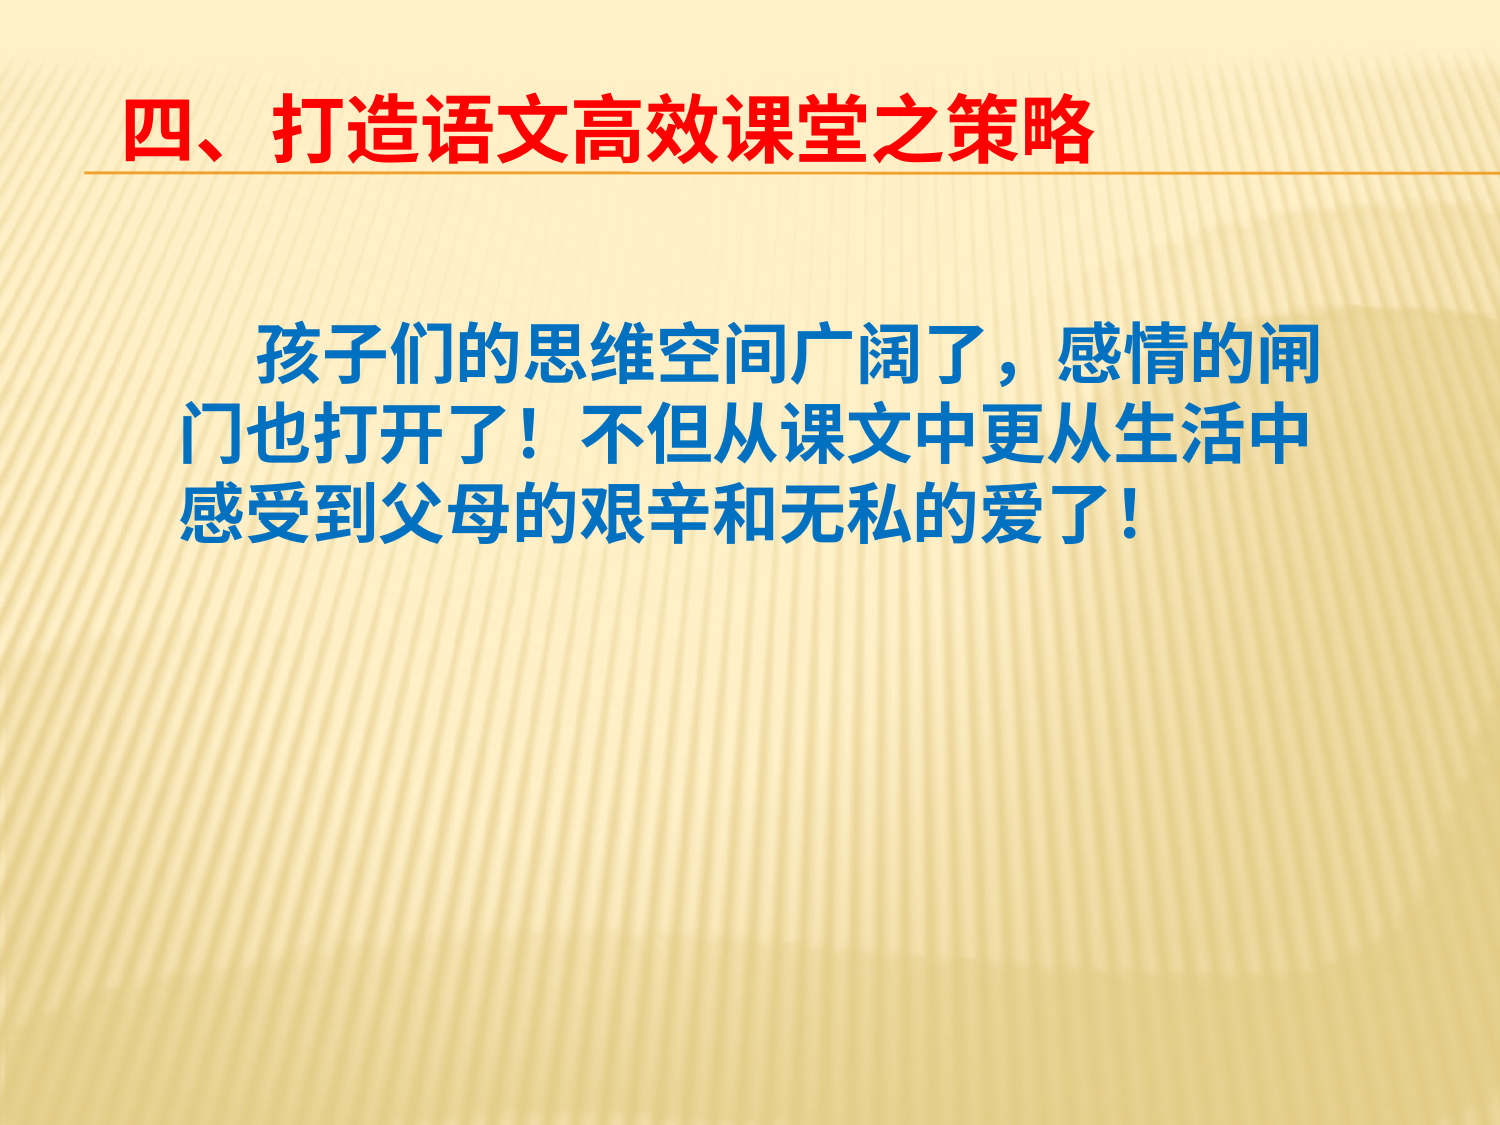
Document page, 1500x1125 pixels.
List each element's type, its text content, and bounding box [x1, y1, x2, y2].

title 四、打造语文高效课堂之策略 [105, 58, 1500, 197]
text_box 孩子们的思维空间广阔了，感情的闸门也打开了！不但从课文中更从生活中感受到父母的艰辛和无私的爱了！ [163, 304, 1383, 560]
